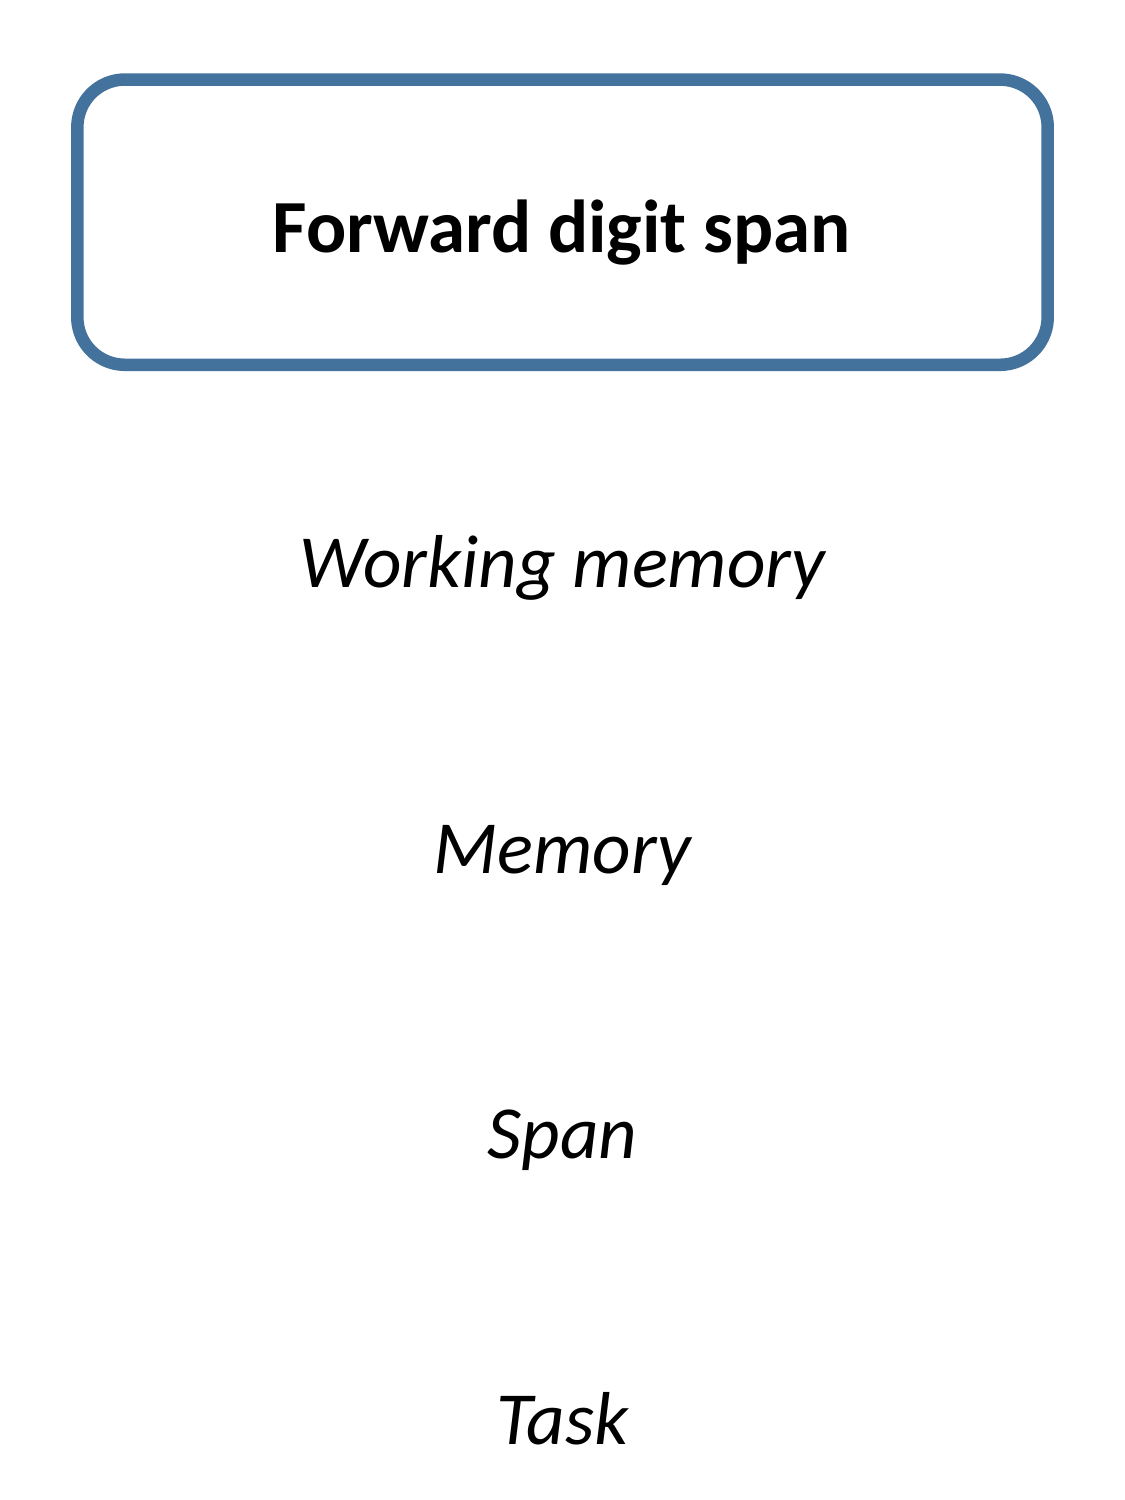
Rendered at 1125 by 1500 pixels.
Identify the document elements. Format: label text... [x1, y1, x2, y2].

list Working memory Memory Span Task [77, 399, 1048, 1352]
text_box Forward digit span [76, 78, 1049, 366]
